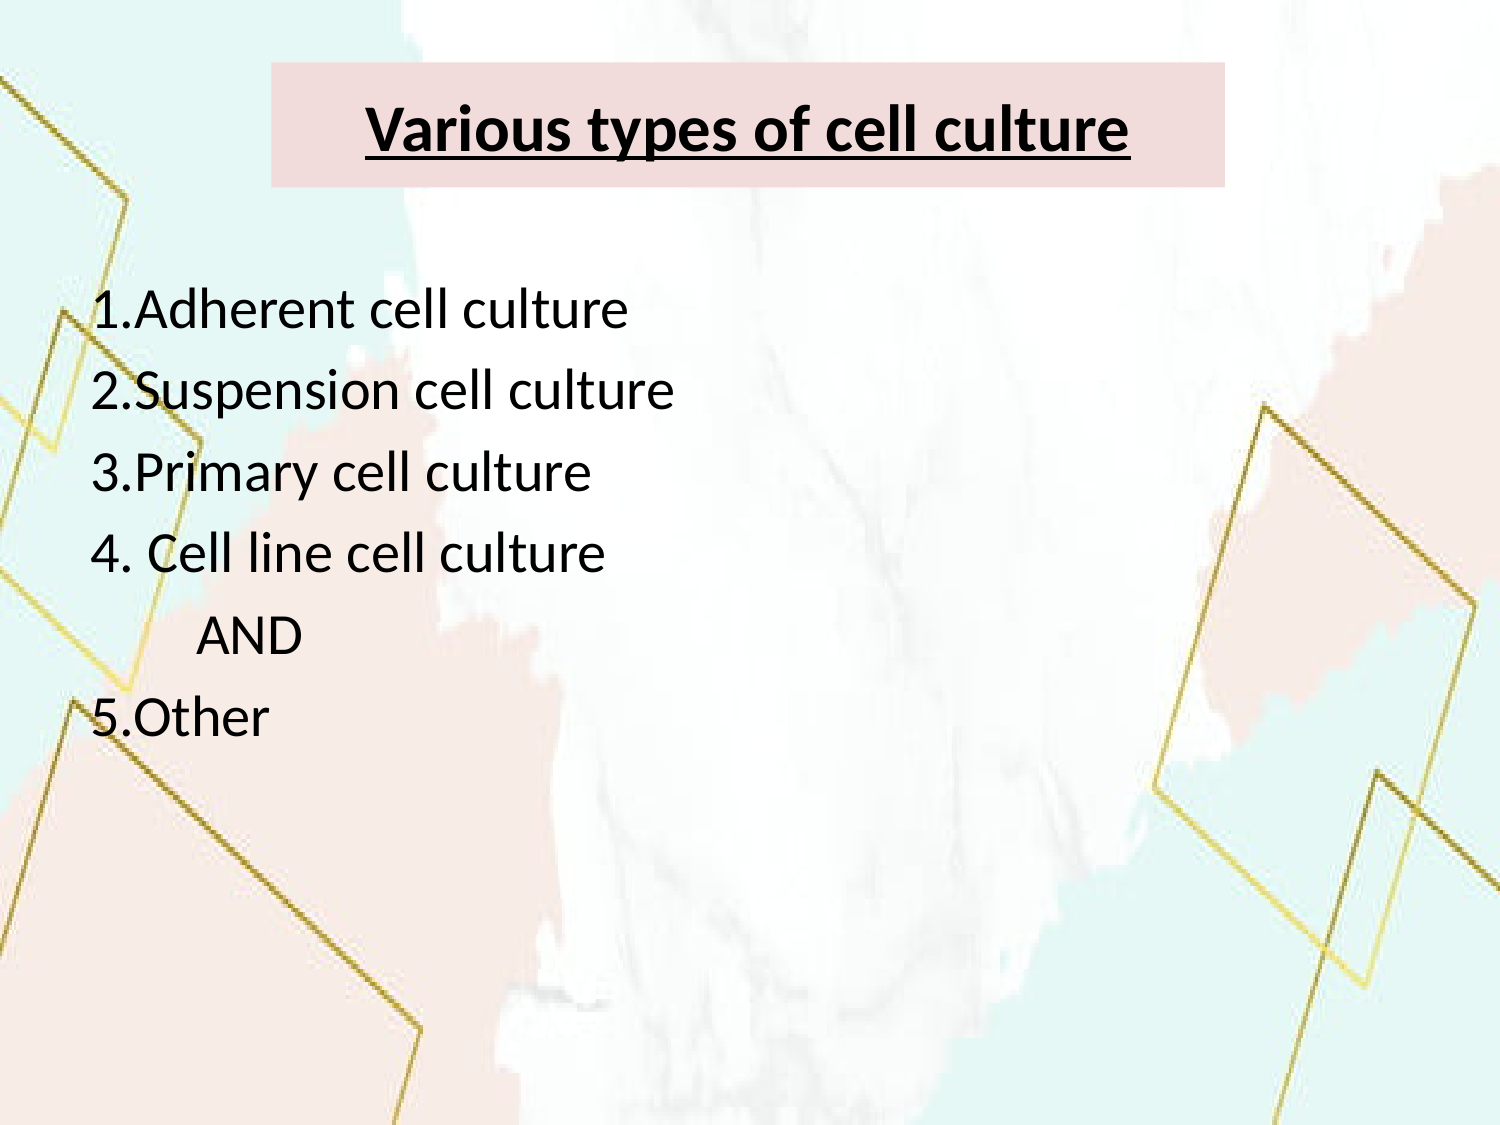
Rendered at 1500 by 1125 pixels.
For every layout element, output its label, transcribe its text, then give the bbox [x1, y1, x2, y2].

list 1.Adherent cell culture 2.Suspension cell culture 3.Primary cell culture 4. Cell line cell culture AND 5.Other [75, 262, 1425, 1088]
title Various types of cell culture [271, 62, 1225, 188]
picture [0, 0, 1500, 1125]
